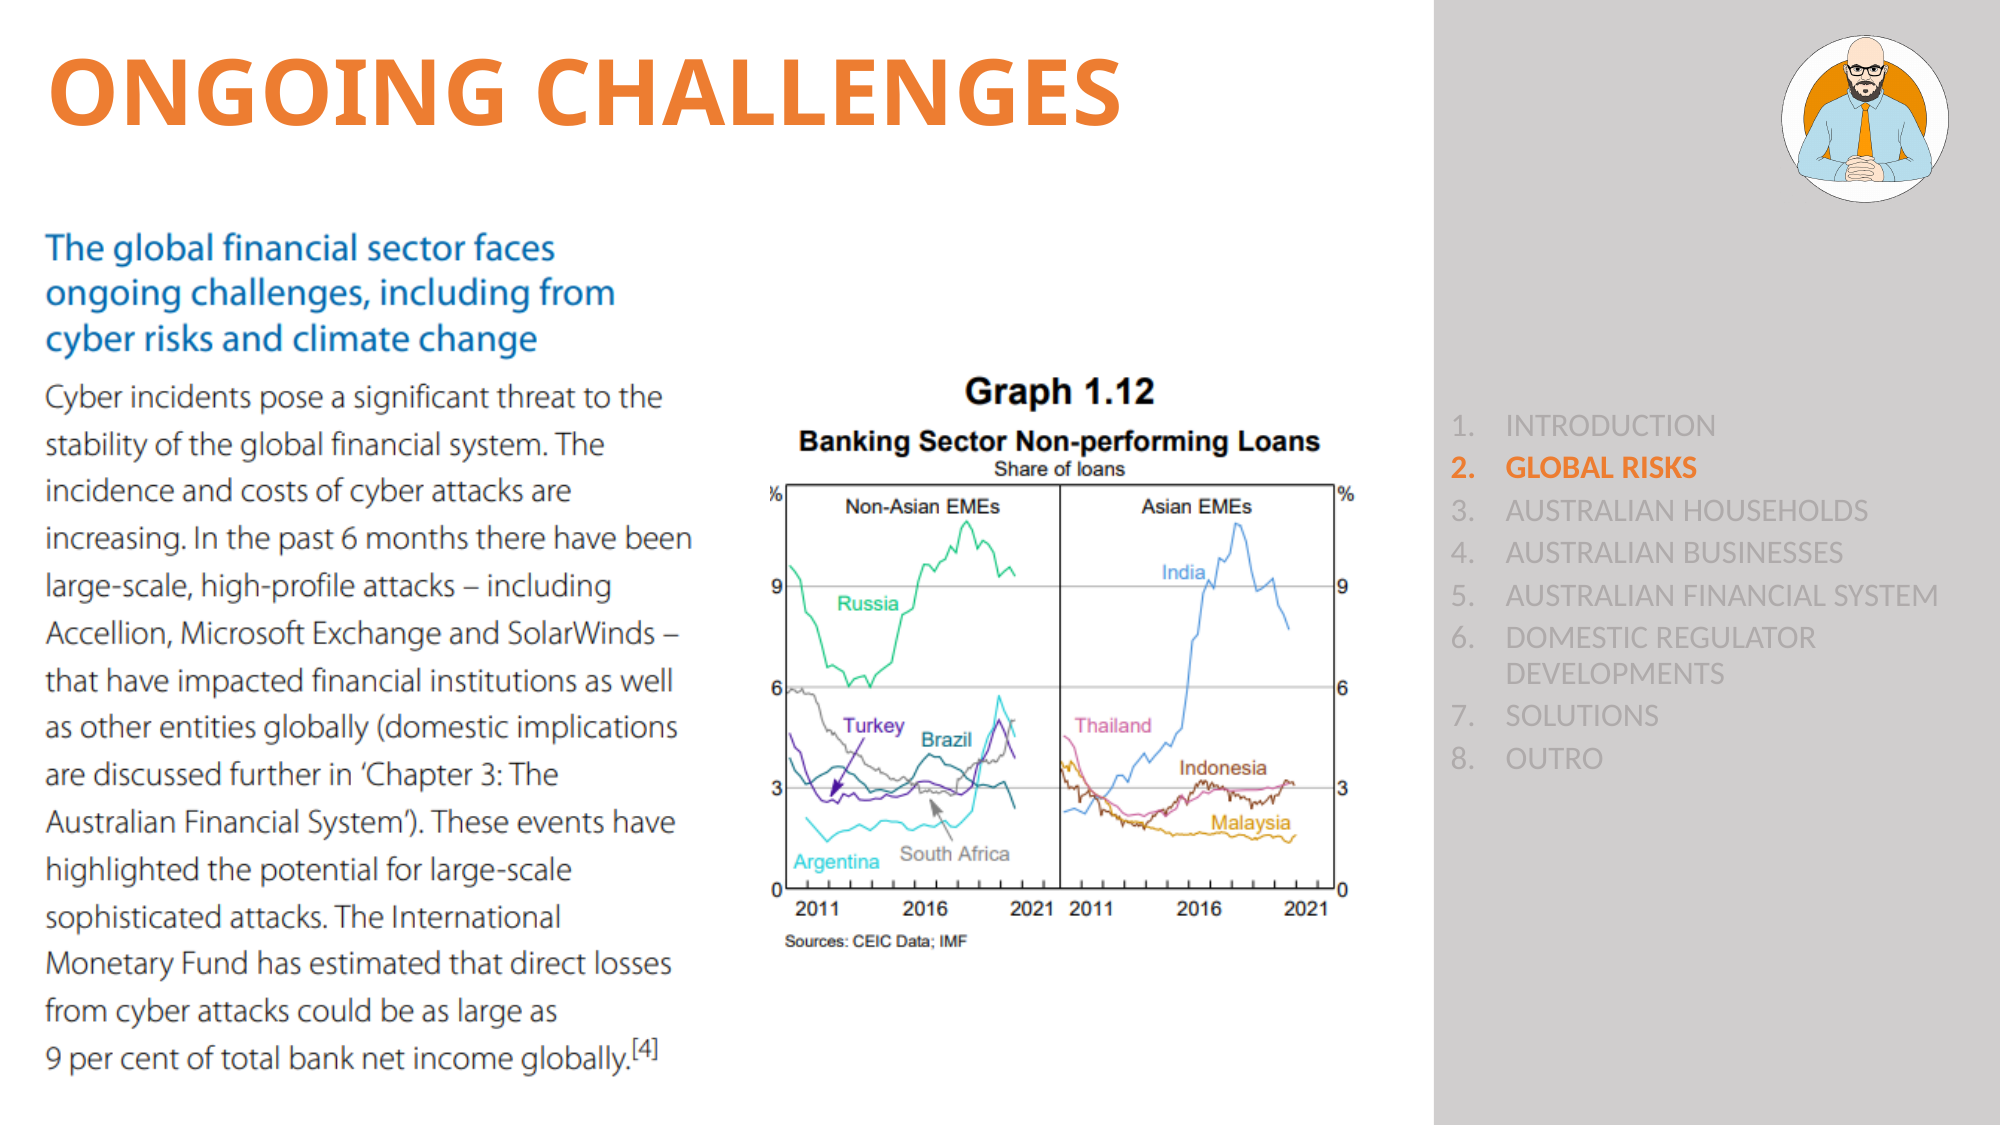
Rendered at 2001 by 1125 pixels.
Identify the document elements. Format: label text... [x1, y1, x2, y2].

list Introduction Global Risks Australian Households Australian Businesses Australian Financial System Domestic Regulator Developments Solutions Outro [1435, 400, 2000, 787]
picture [1780, 33, 1950, 203]
title Ongoing Challenges [31, 13, 1402, 179]
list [770, 362, 1357, 955]
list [31, 216, 708, 1093]
